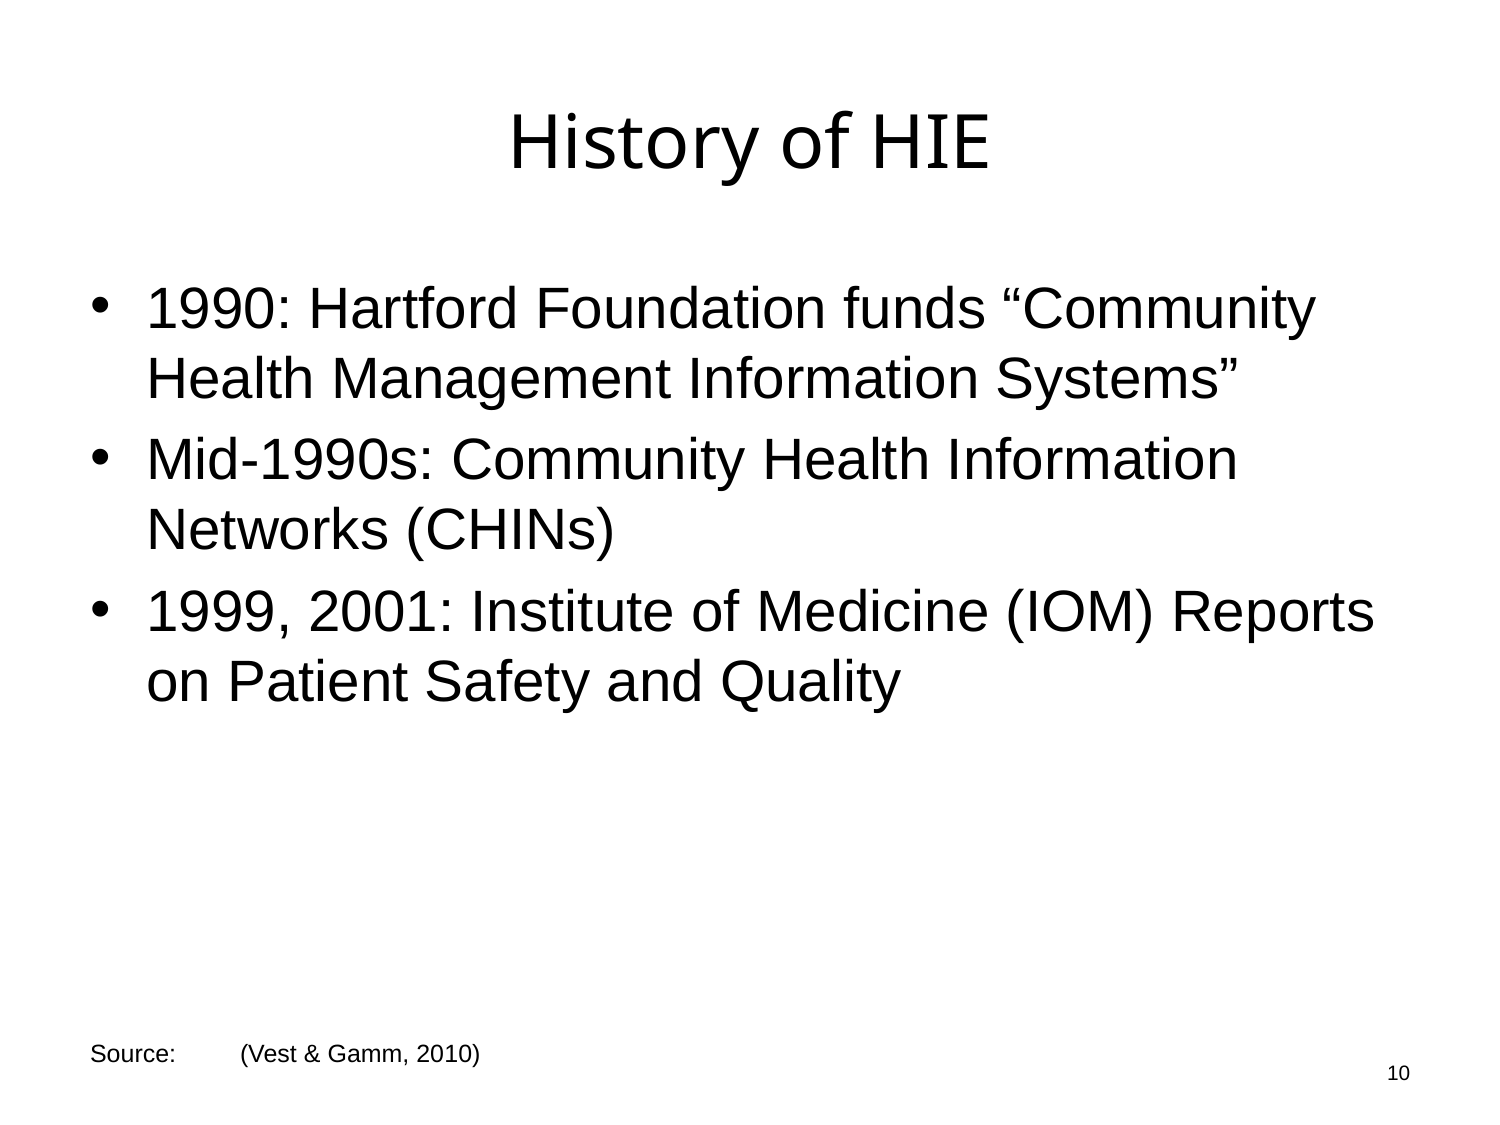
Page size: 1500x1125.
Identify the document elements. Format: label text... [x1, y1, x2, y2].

list 1990: Hartford Foundation funds “Community Health Management Information Systems” Mid-1990s: Community Health Information Networks (CHINs) 1999, 2001: Institute of Medicine (IOM) Reports on Patient Safety and Quality [75, 262, 1425, 1013]
slide_number 10 [1341, 1027, 1425, 1118]
list Source: (Vest & Gamm, 2010) [75, 1029, 1328, 1118]
title History of HIE [75, 45, 1425, 233]
